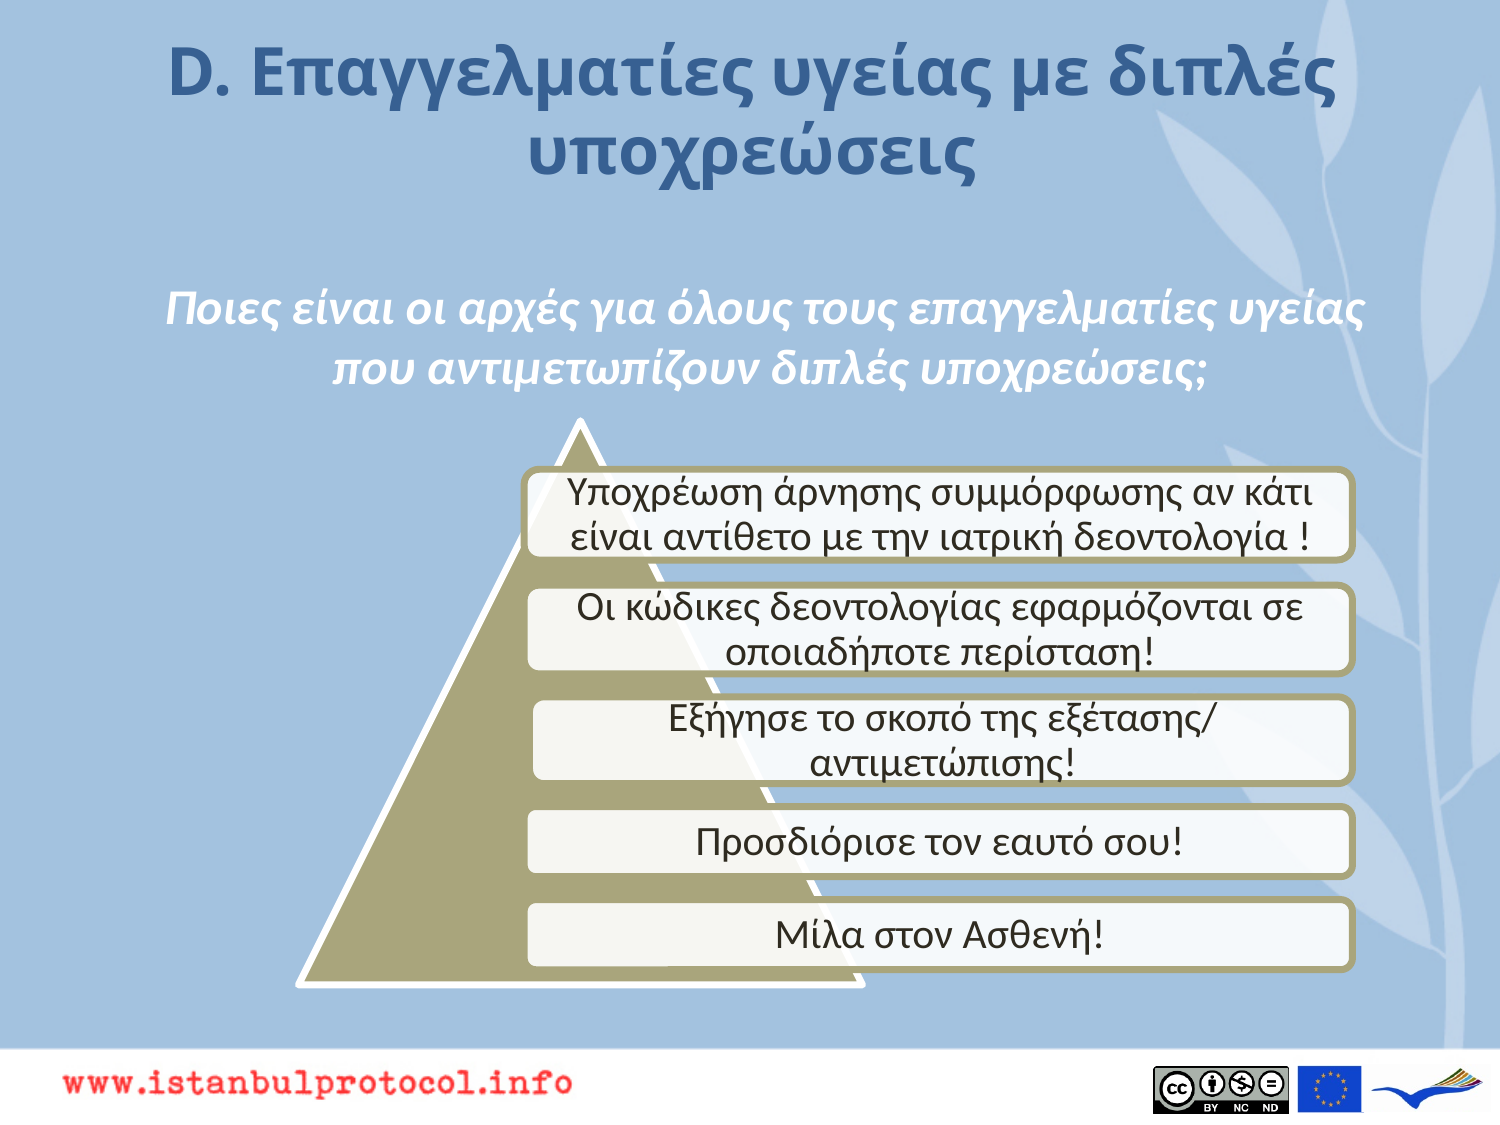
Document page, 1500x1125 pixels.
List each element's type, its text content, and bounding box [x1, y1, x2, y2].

title D. Επαγγελματίες υγείας με διπλές υποχρεώσεις [76, 18, 1427, 198]
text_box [123, 420, 1353, 986]
text_box Ποιες είναι οι αρχές για όλους τους επαγγελματίες υγείας που αντιμετωπίζουν διπλές υποχρεώσεις; [149, 267, 1391, 402]
picture [0, 0, 1500, 1125]
